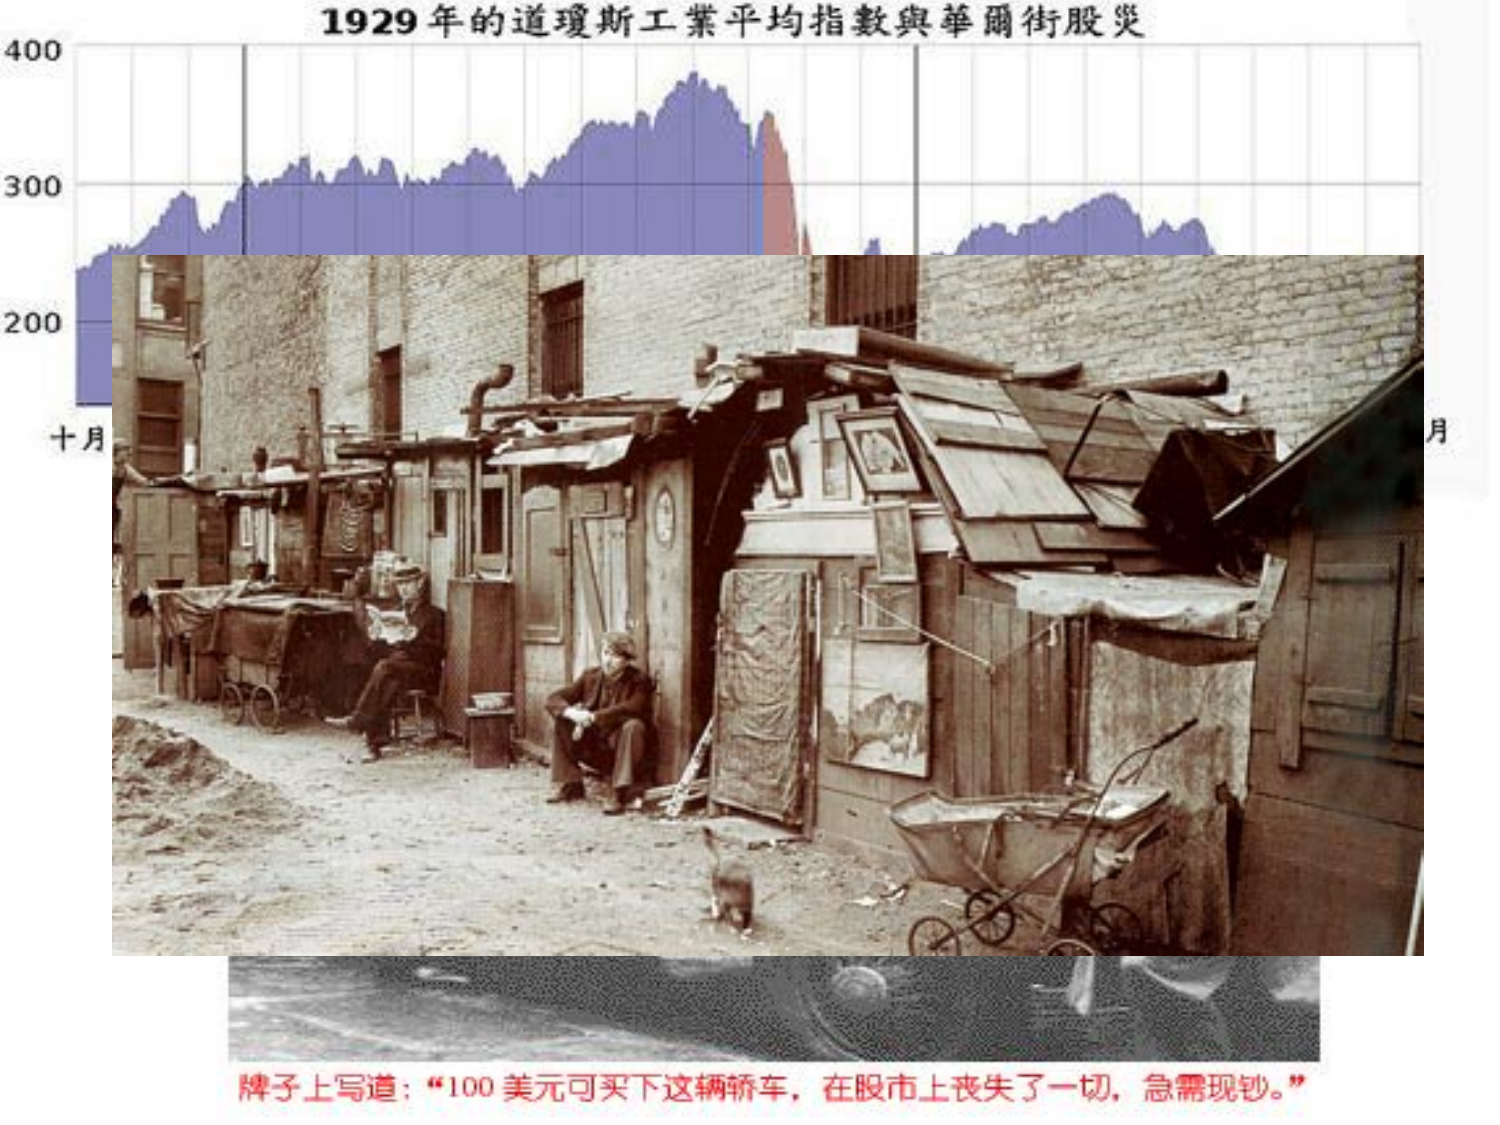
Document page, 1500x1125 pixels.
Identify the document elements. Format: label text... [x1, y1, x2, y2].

title 1 9 2 9 北 美 經 濟 大 恐 慌 [76, 786, 1427, 975]
picture [0, 0, 1500, 1125]
